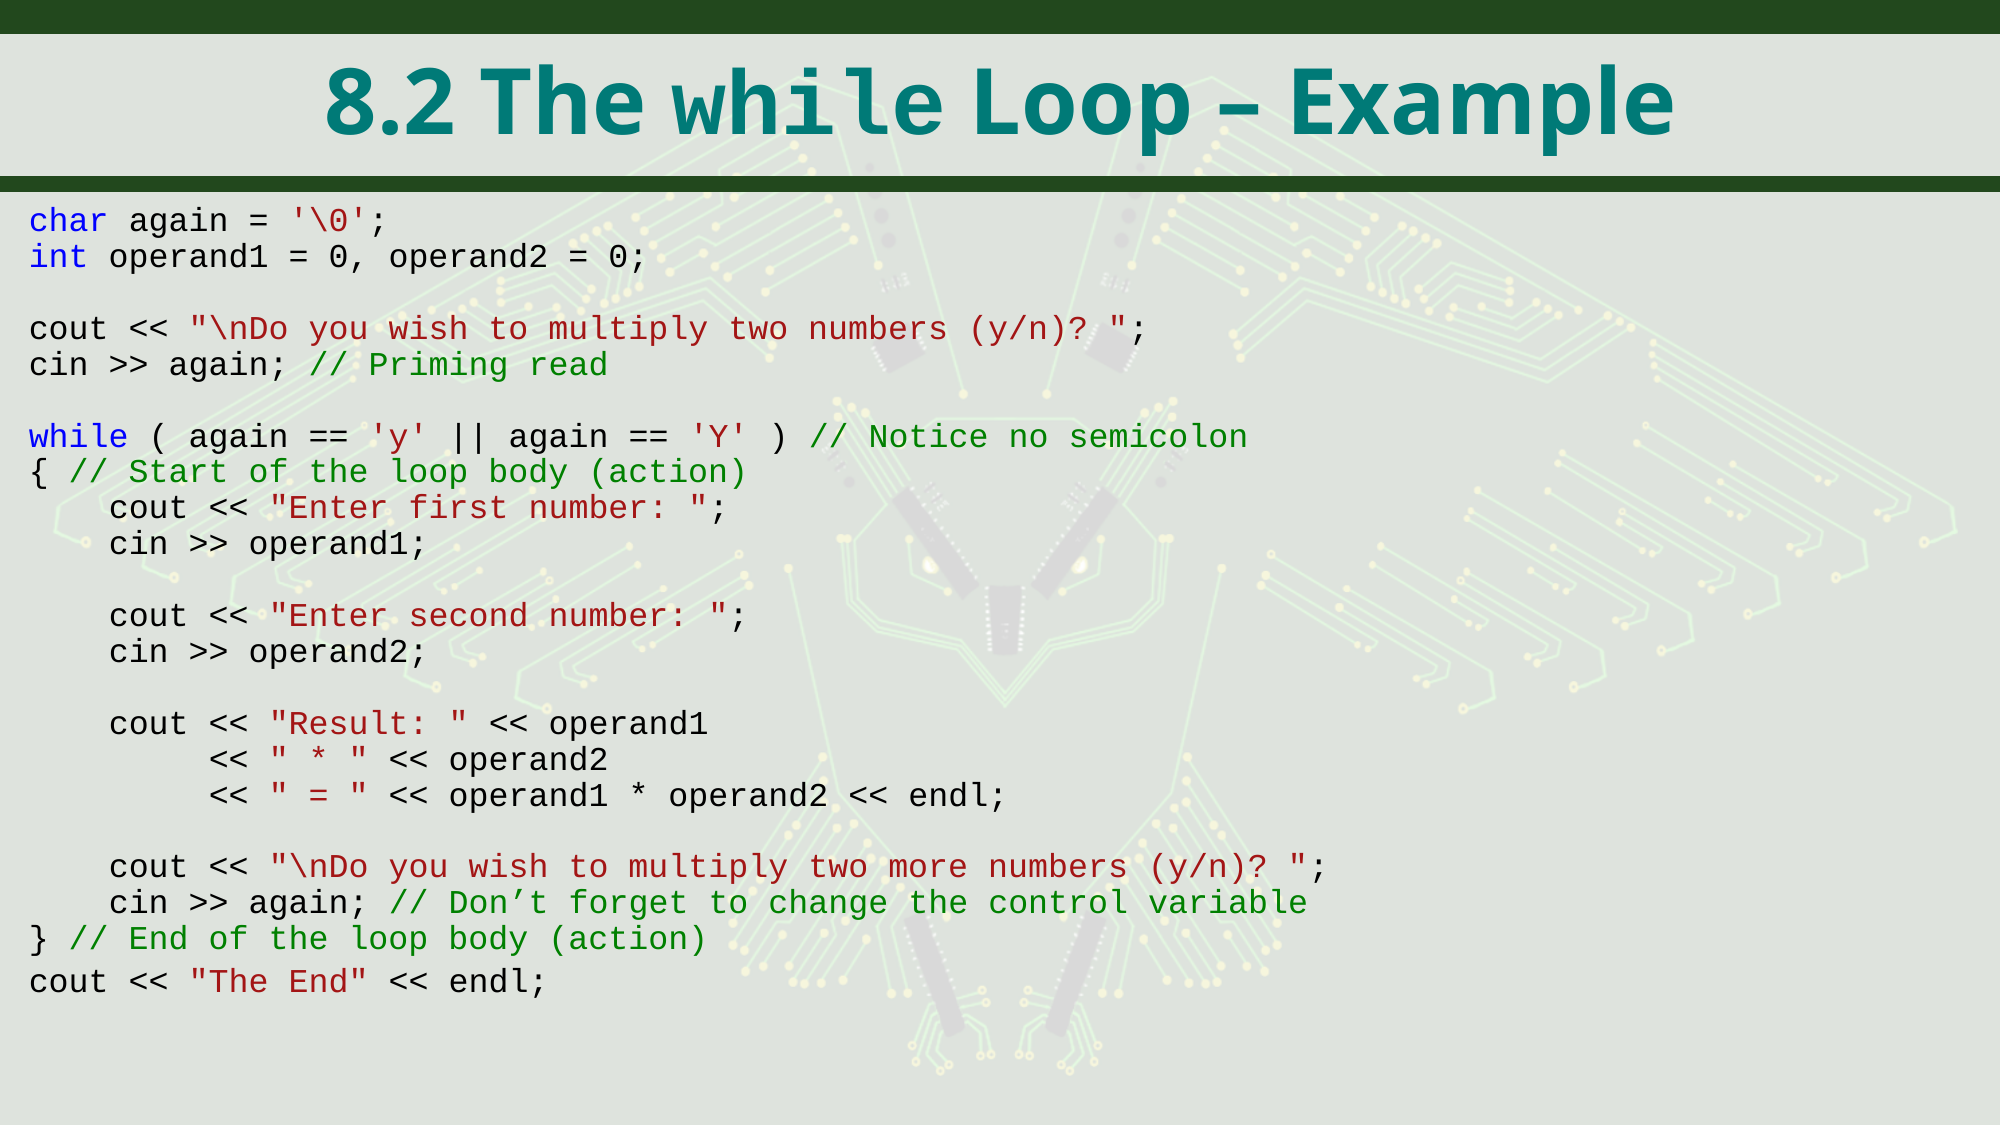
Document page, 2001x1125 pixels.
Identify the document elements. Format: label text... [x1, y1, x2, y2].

title 8.2 The while Loop – Example [13, 36, 1989, 173]
list char again = '\0'; int operand1 = 0, operand2 = 0; cout << "\nDo you wish to multiply two numbers (y/n)? "; cin >> again; // Priming read while ( again == 'y' || again == 'Y' ) // Notice no semicolon { // Start of the loop body (action) cout << "Enter first number: "; cin >> operand1; cout << "Enter second number: "; cin >> operand2; cout << "Result: " << operand1 << " * " << operand2 << " = " << operand1 * operand2 << endl; cout << "\nDo you wish to multiply two more numbers (y/n)? "; cin >> again; // Don’t forget to change the control variable } // End of the loop body (action) cout << "The End" << endl; [13, 195, 1989, 1014]
